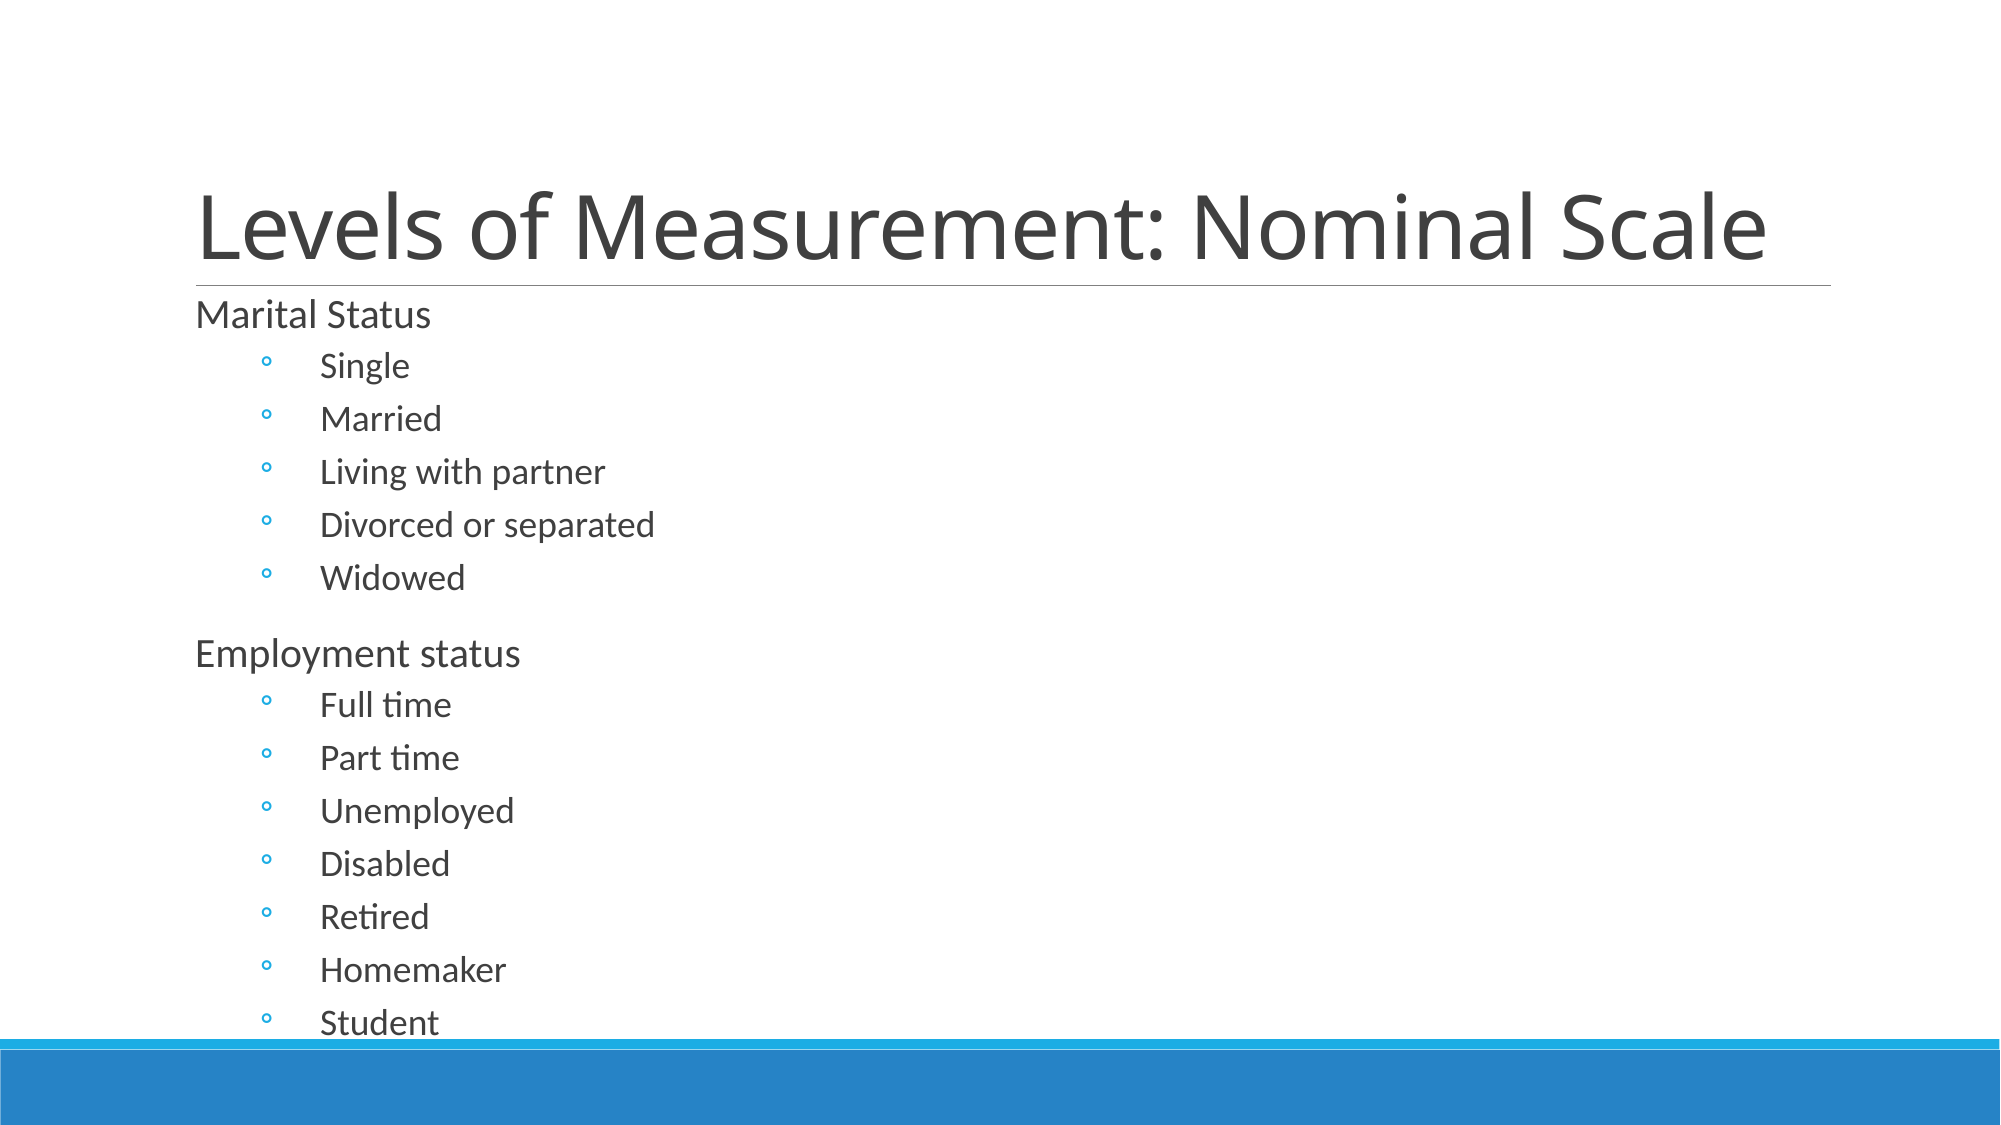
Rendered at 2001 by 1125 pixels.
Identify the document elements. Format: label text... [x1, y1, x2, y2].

title Levels of Measurement: Nominal Scale [180, 47, 1830, 285]
list Marital Status Single Married Living with partner Divorced or separated Widowed Employment status Full time Part time Unemployed Disabled Retired Homemaker Student [180, 285, 1734, 1053]
